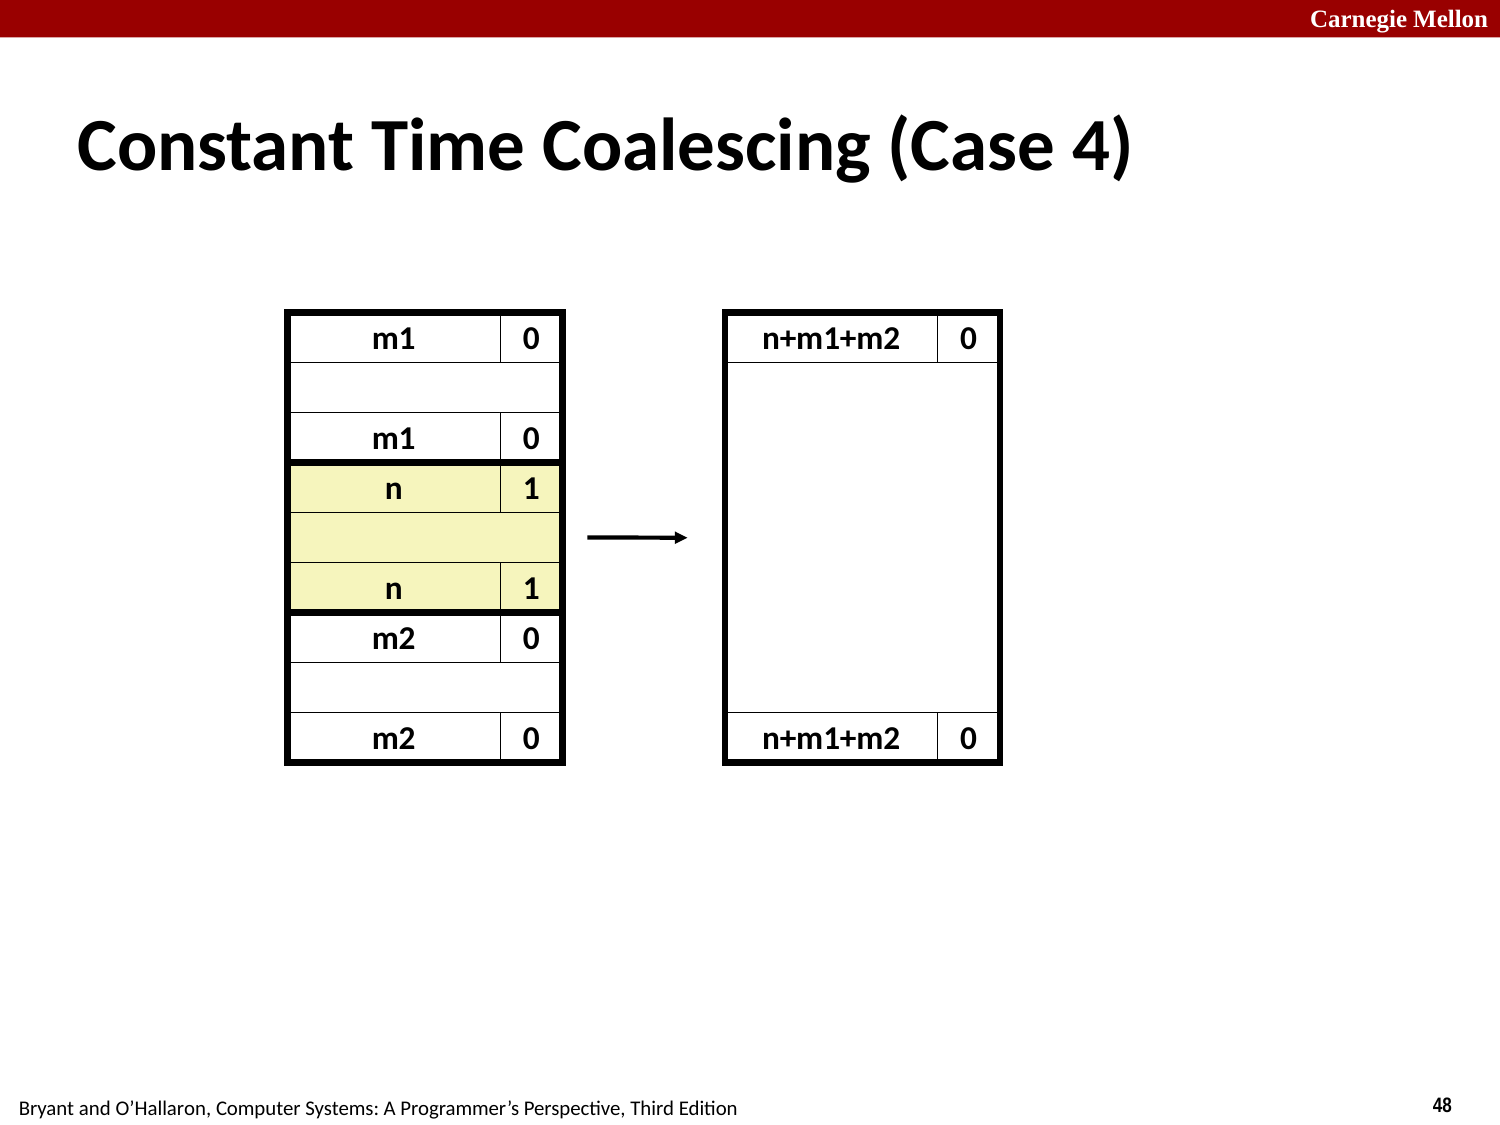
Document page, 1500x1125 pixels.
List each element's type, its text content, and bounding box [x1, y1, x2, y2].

text_box [287, 612, 563, 763]
title Constant Time Coalescing (Case 4) [62, 93, 1438, 188]
text_box [287, 312, 563, 462]
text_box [587, 312, 1001, 763]
text_box [287, 462, 563, 612]
